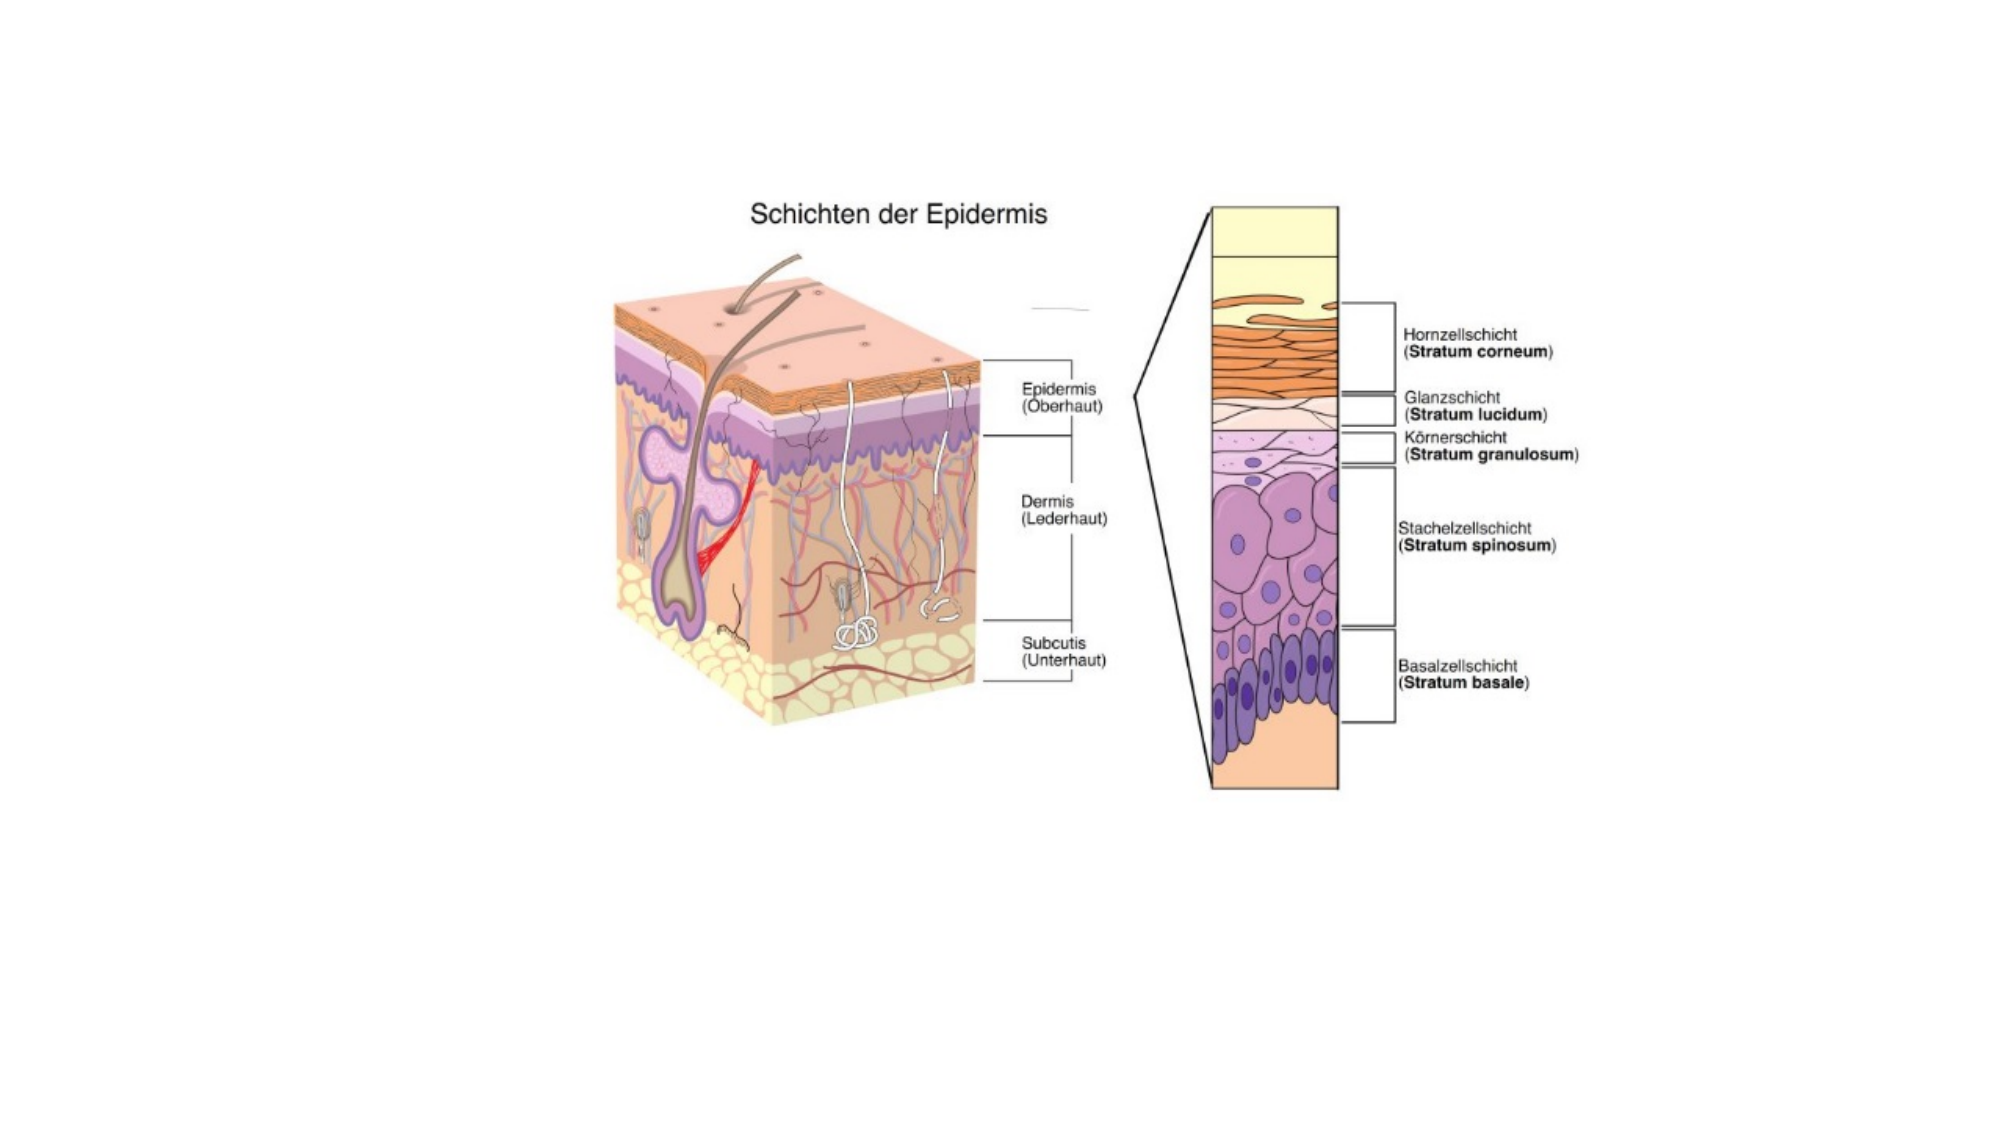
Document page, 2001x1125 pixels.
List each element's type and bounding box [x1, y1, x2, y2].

picture [592, 175, 1605, 824]
